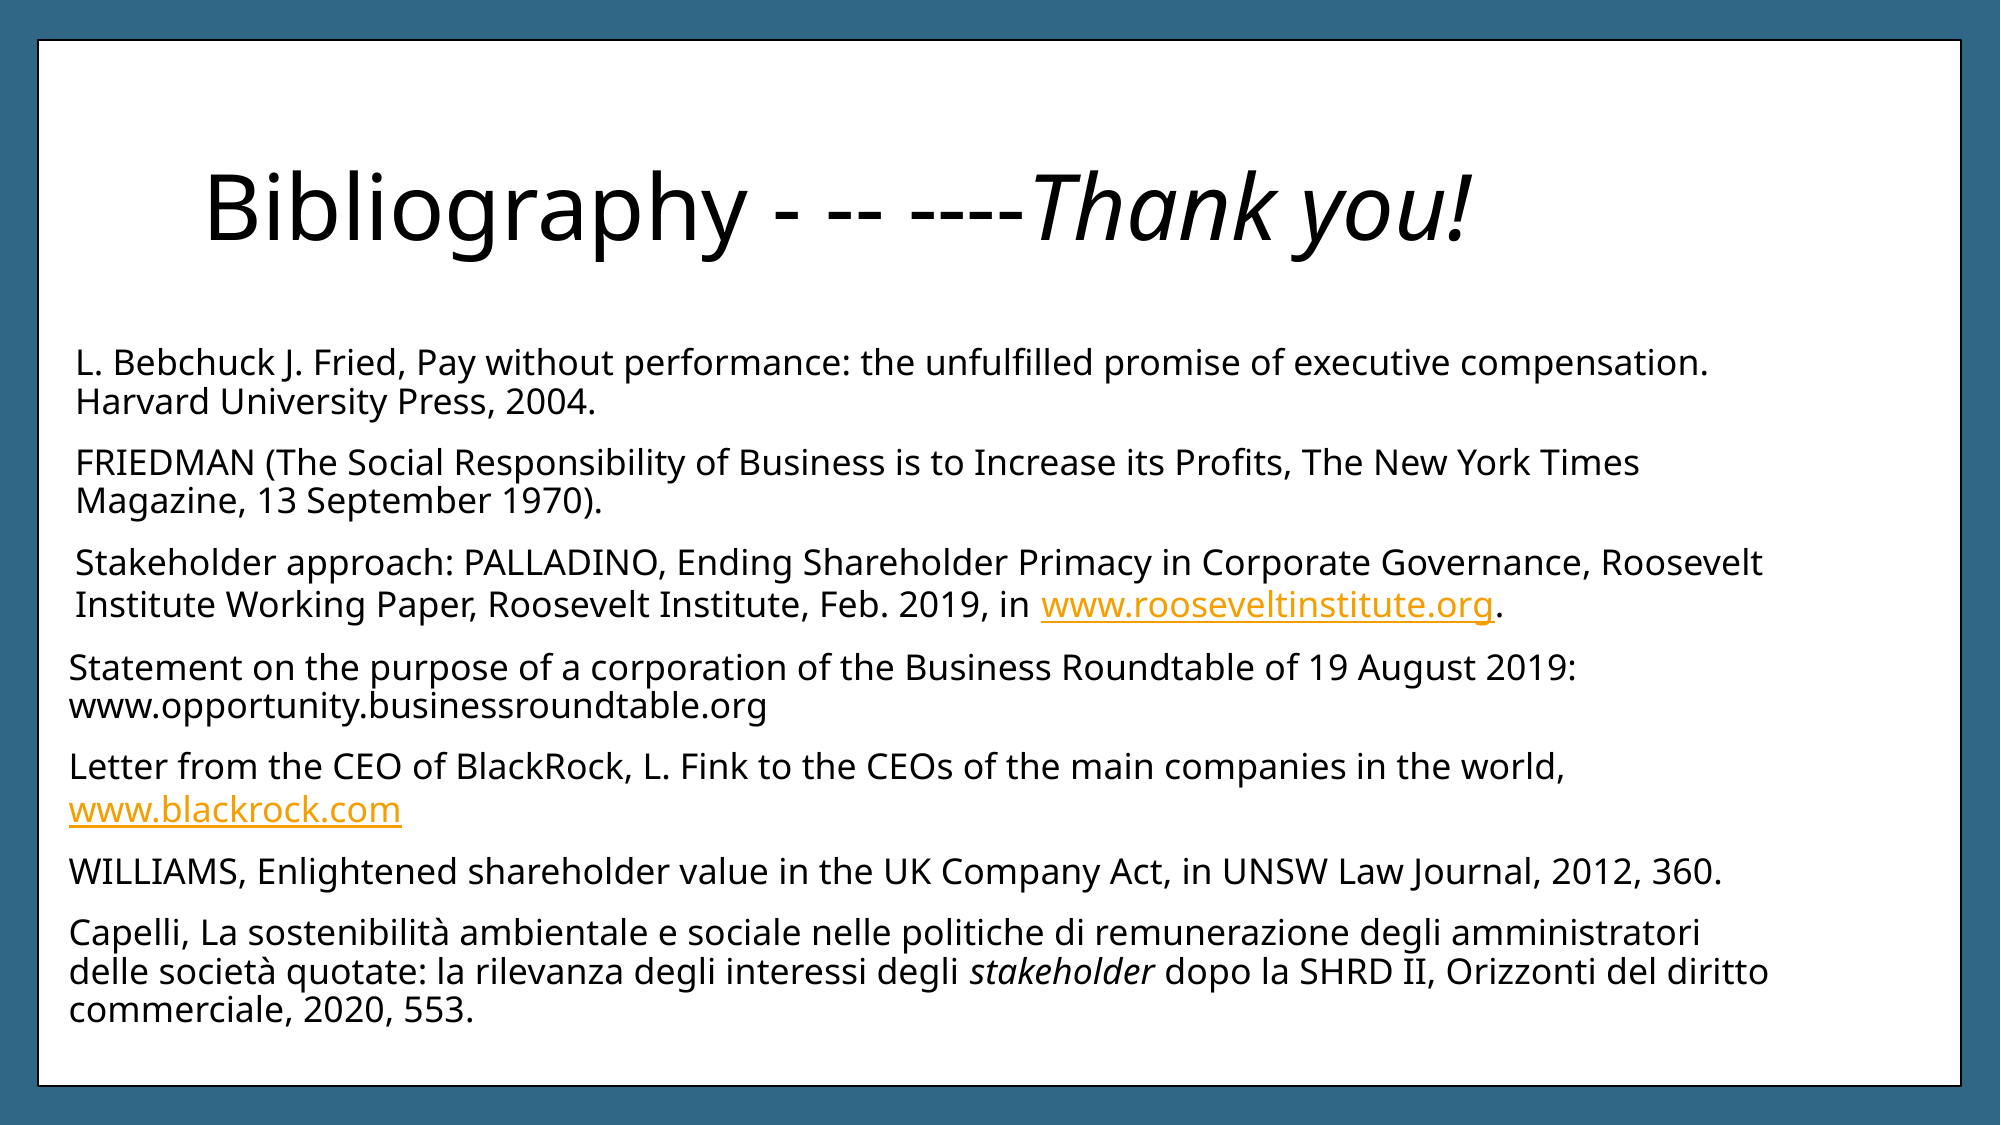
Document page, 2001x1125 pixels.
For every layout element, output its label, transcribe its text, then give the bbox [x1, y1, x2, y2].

title Bibliography - -- ----Thank you! [187, 99, 1808, 323]
list L. Bebchuck J. Fried, Pay without performance: the unfulfilled promise of executive compensation. Harvard University Press, 2004. FRIEDMAN (The Social Responsibility of Business is to Increase its Profits, The New York Times Magazine, 13 September 1970). Stakeholder approach: PALLADINO, Ending Shareholder Primacy in Corporate Governance, Roosevelt Institute Working Paper, Roosevelt Institute, Feb. 2019, in www.rooseveltinstitute.org. Statement on the purpose of a corporation of the Business Roundtable of 19 August 2019: www.opportunity.businessroundtable.org Letter from the CEO of BlackRock, L. Fink to the CEOs of the main companies in the world, www.blackrock.com WILLIAMS, Enlightened shareholder value in the UK Company Act, in UNSW Law Journal, 2012, 360. Capelli, La sostenibilità ambientale e sociale nelle politiche di remunerazione degli amministratori delle società quotate: la rilevanza degli interessi degli stakeholder dopo la SHRD II, Orizzonti del diritto commerciale, 2020, 553. [53, 337, 1808, 1049]
